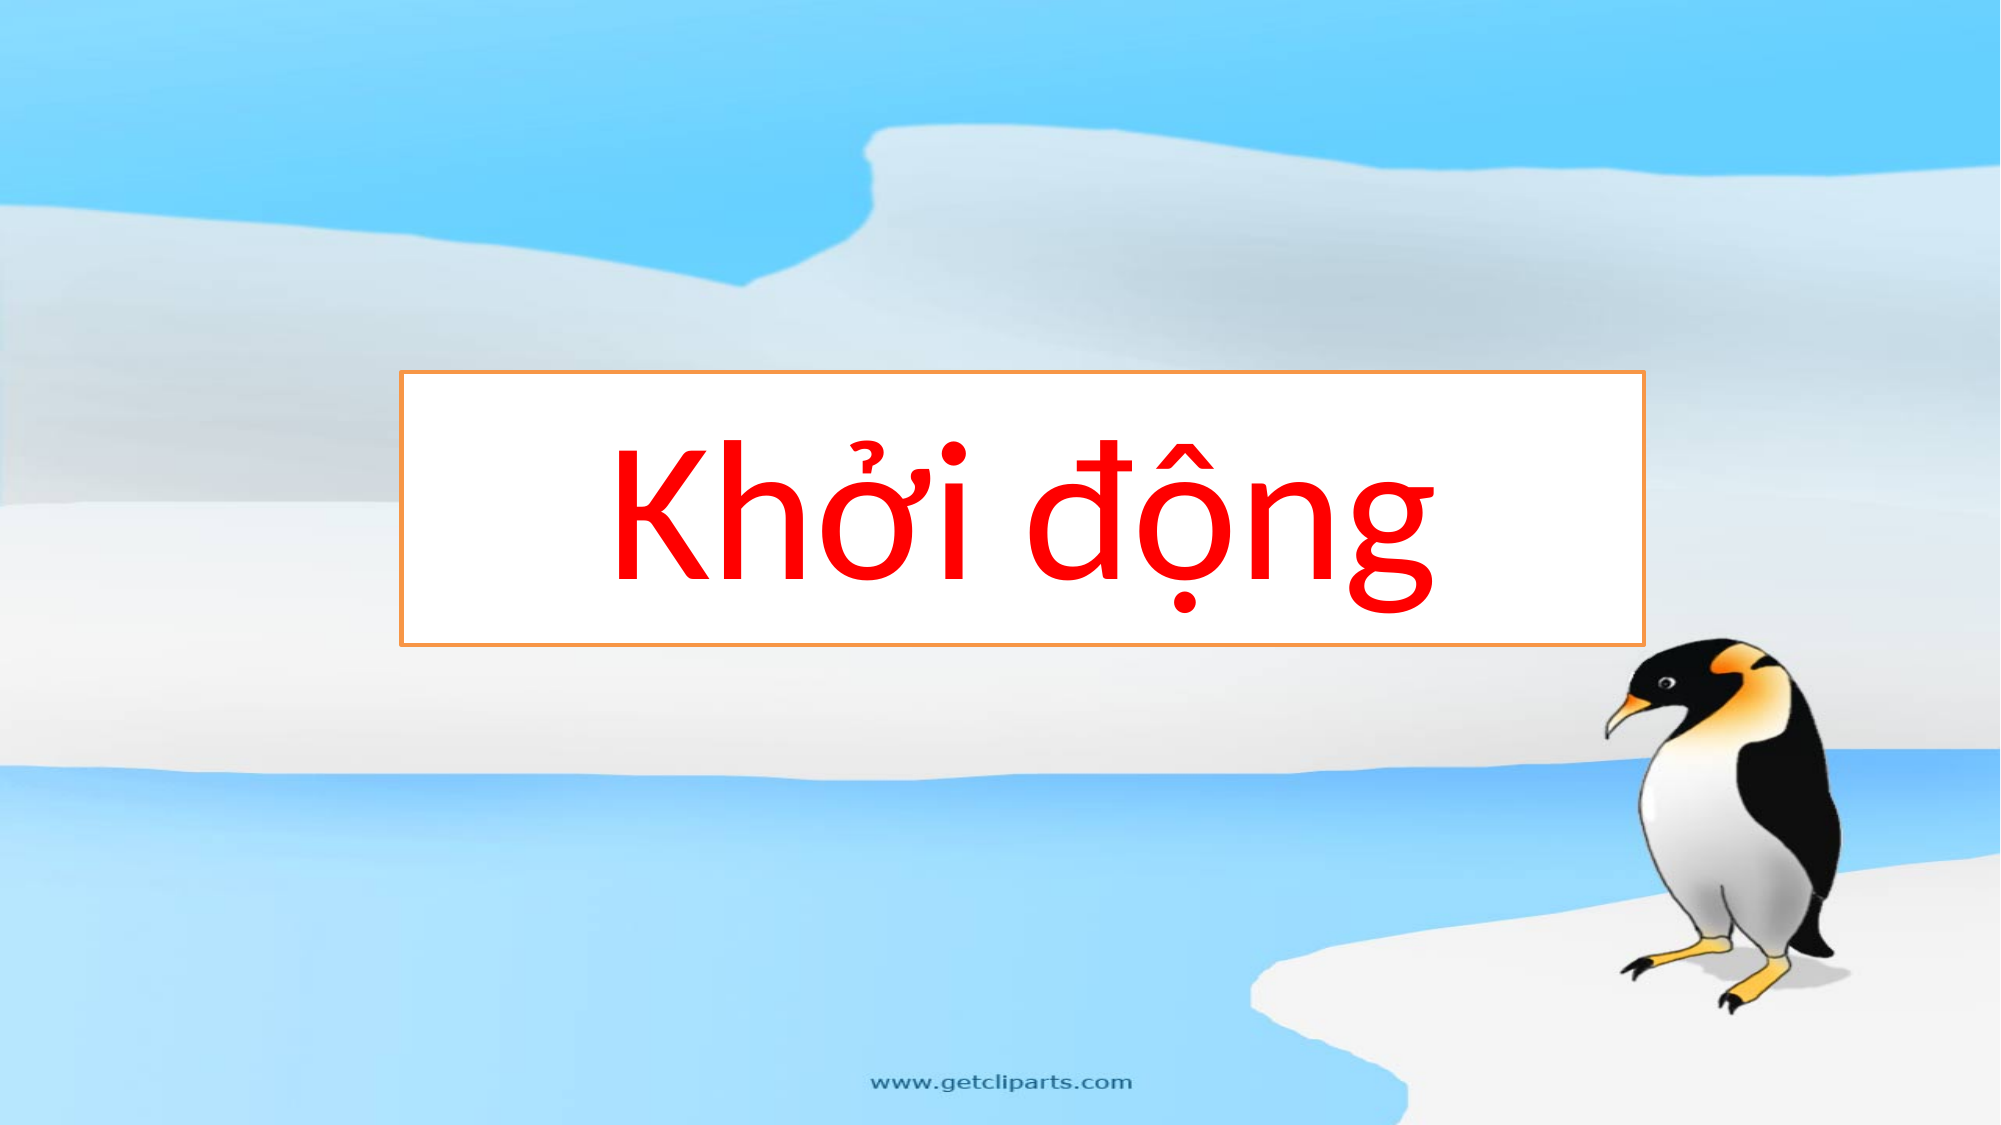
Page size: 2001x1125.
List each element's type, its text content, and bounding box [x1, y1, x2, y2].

text_box Khởi động [399, 370, 1646, 647]
list Khởi động [505, 377, 1748, 914]
picture [0, 0, 2001, 1125]
